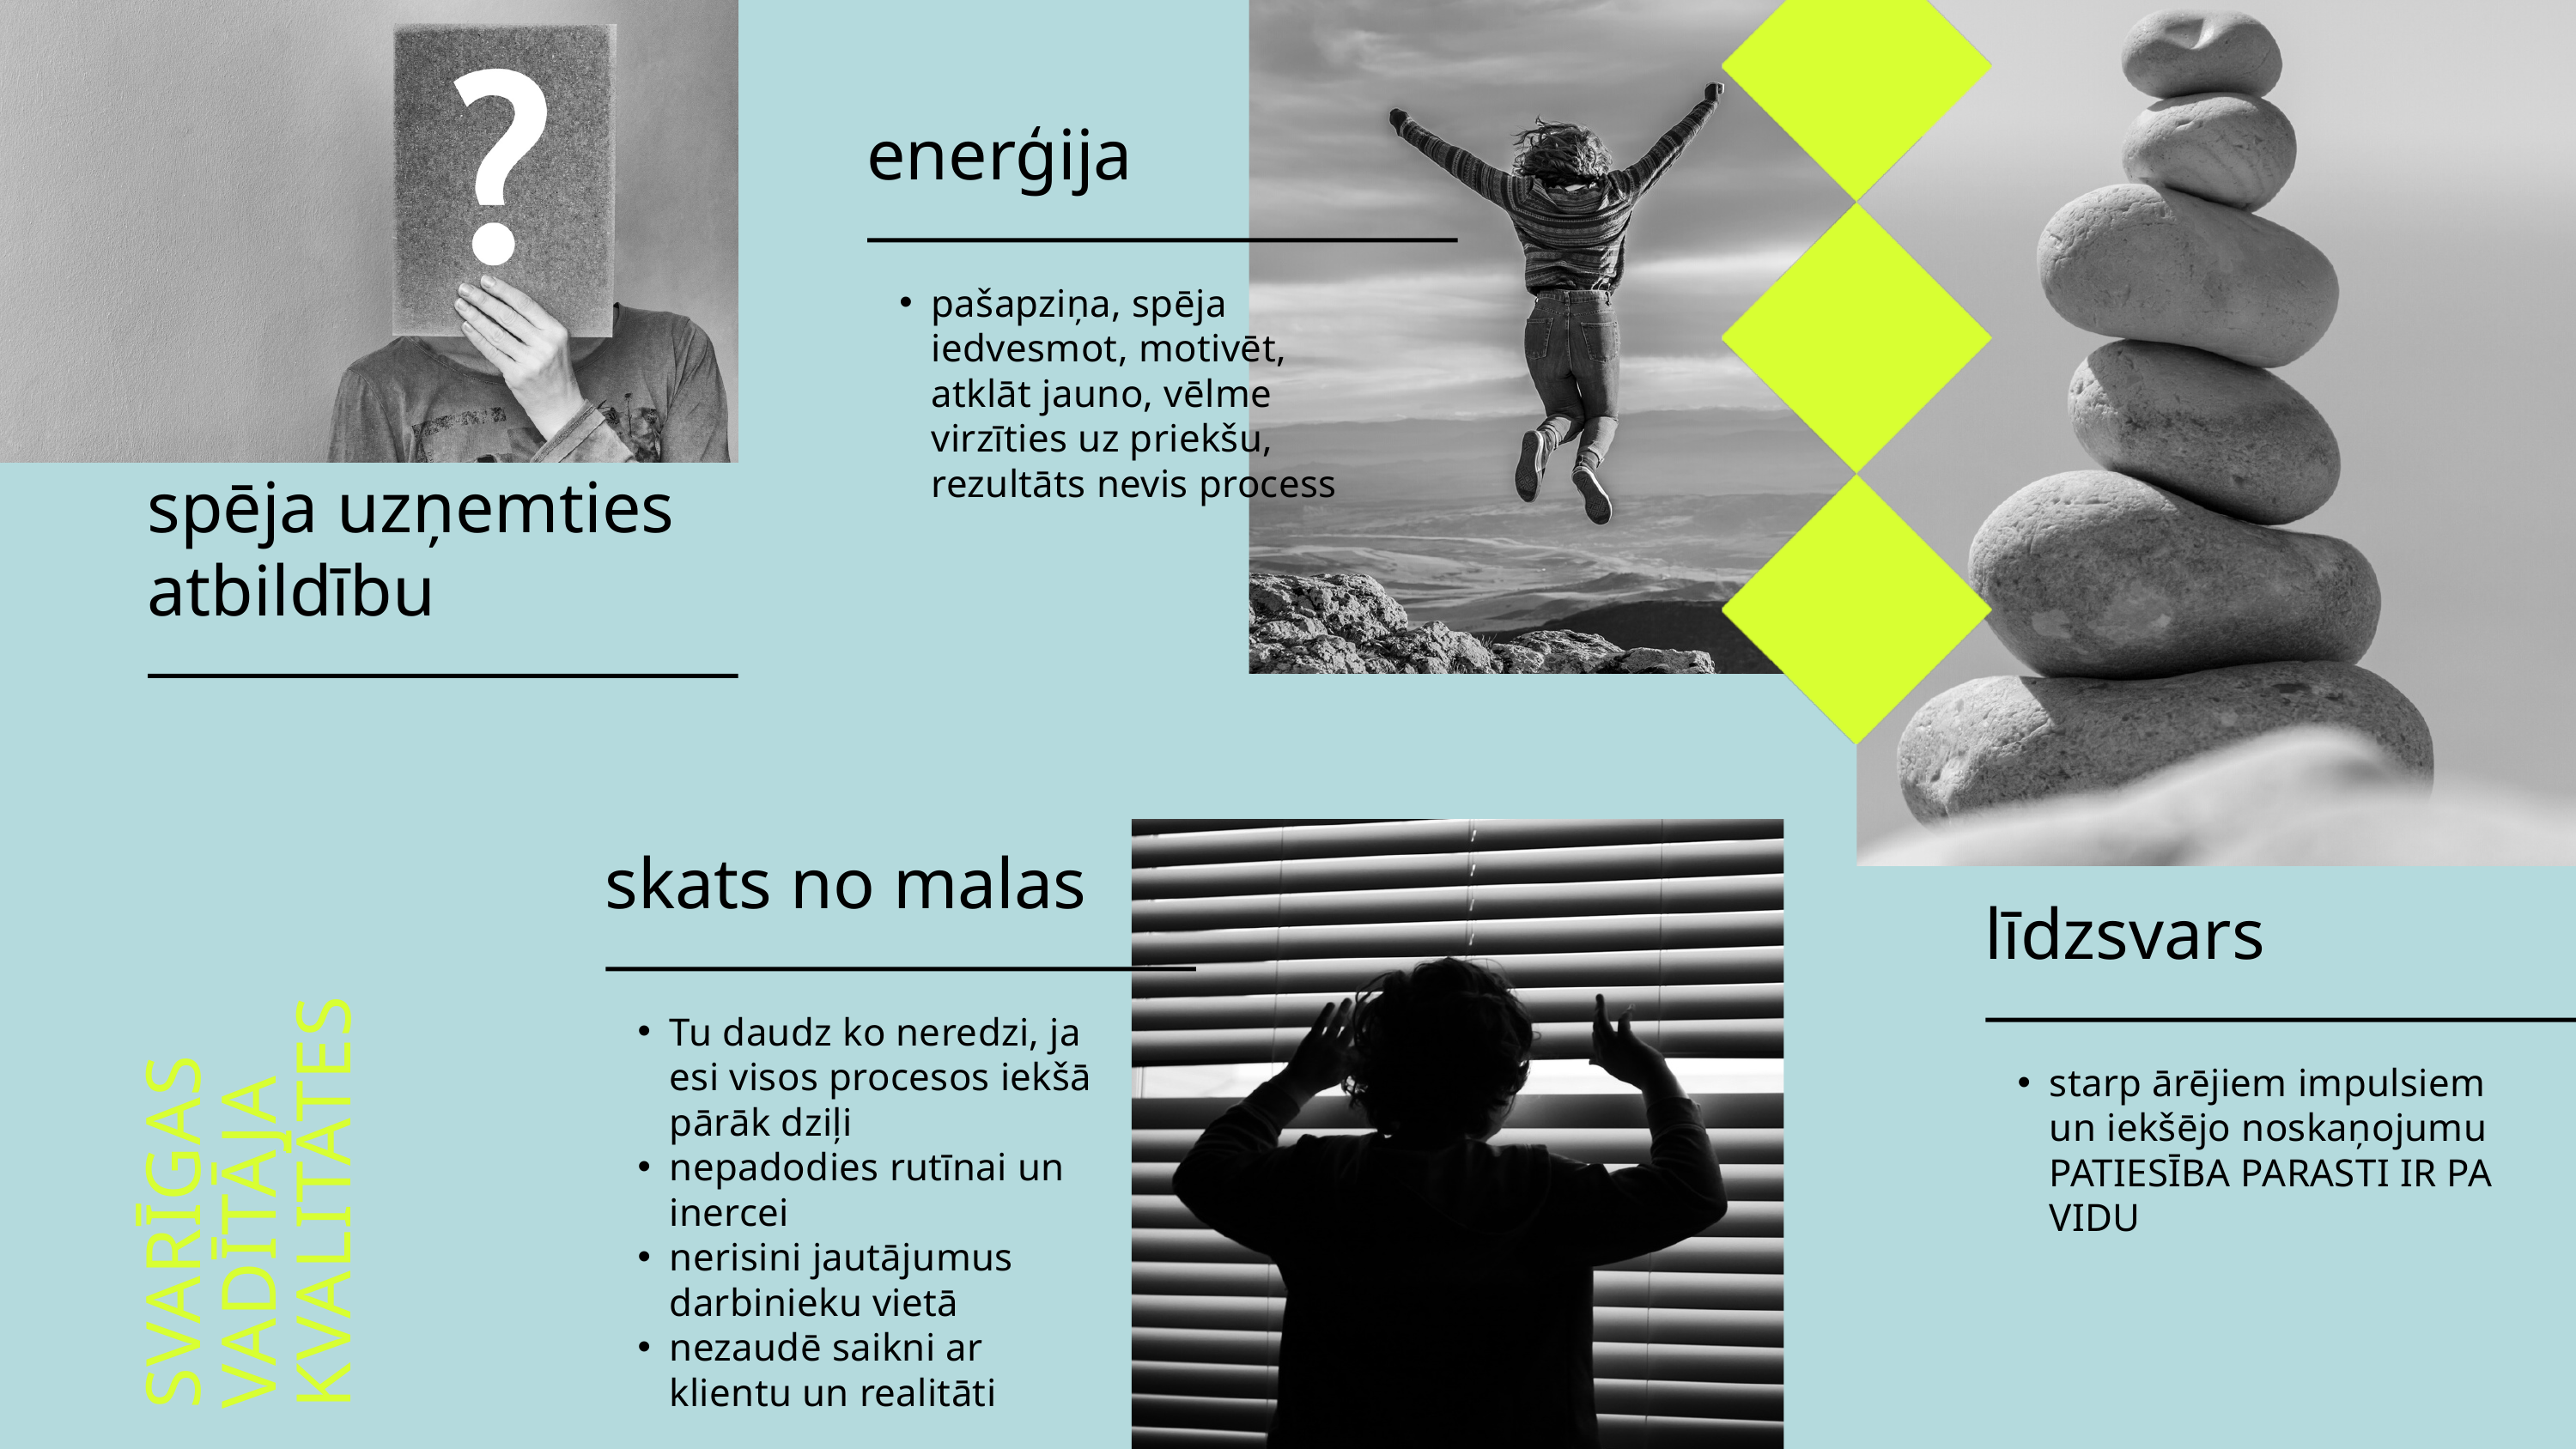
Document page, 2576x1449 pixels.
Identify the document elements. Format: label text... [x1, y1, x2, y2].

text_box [147, 470, 738, 1110]
picture [1131, 819, 1784, 1449]
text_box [1984, 889, 2576, 1410]
picture [0, 0, 739, 464]
text_box SVARĪGAS VADĪTĀJA KVALITĀTES [140, 471, 367, 1409]
picture [1249, 0, 2576, 866]
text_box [866, 110, 1458, 675]
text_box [605, 839, 1197, 1449]
